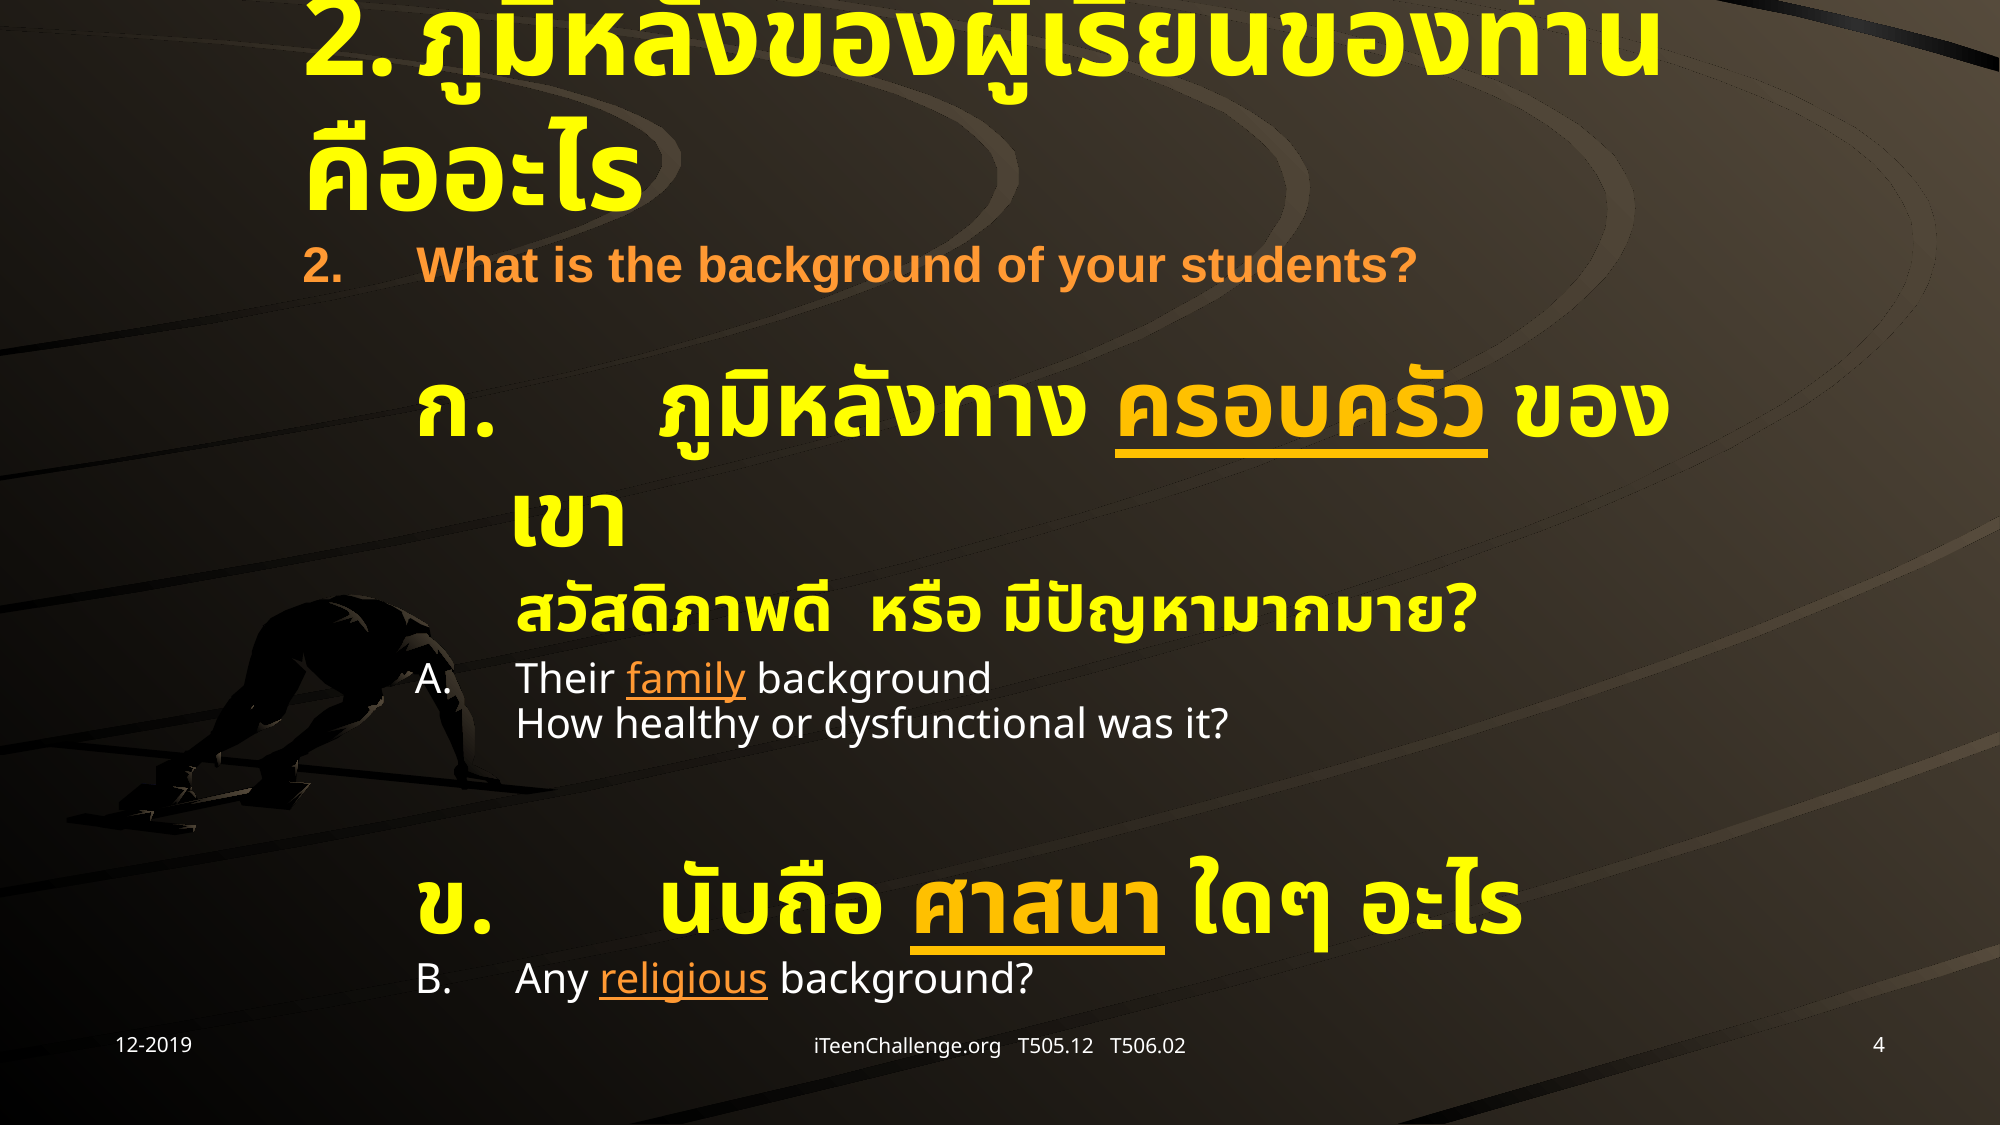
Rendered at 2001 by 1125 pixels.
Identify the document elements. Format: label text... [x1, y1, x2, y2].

title 2. ภูมิหลังของผู้เรียนของท่านคืออะไร 2. What is the background of your students? [287, 124, 1751, 301]
slide_number 4 [1433, 1023, 1901, 1100]
list ก. ภูมิหลังทาง ครอบครัว ของเขา สวัสดิภาพดี หรือ มีปัญหามากมาย? A. Their family background How healthy or dysfunctional was it? ข. นับถือ ศาสนา ใดๆ อะไร B. Any religious background? [399, 337, 1788, 1076]
slide_number 12-2019 [99, 1023, 567, 1100]
footer iTeenChallenge.org T505.12 T506.02 [683, 1024, 1317, 1101]
